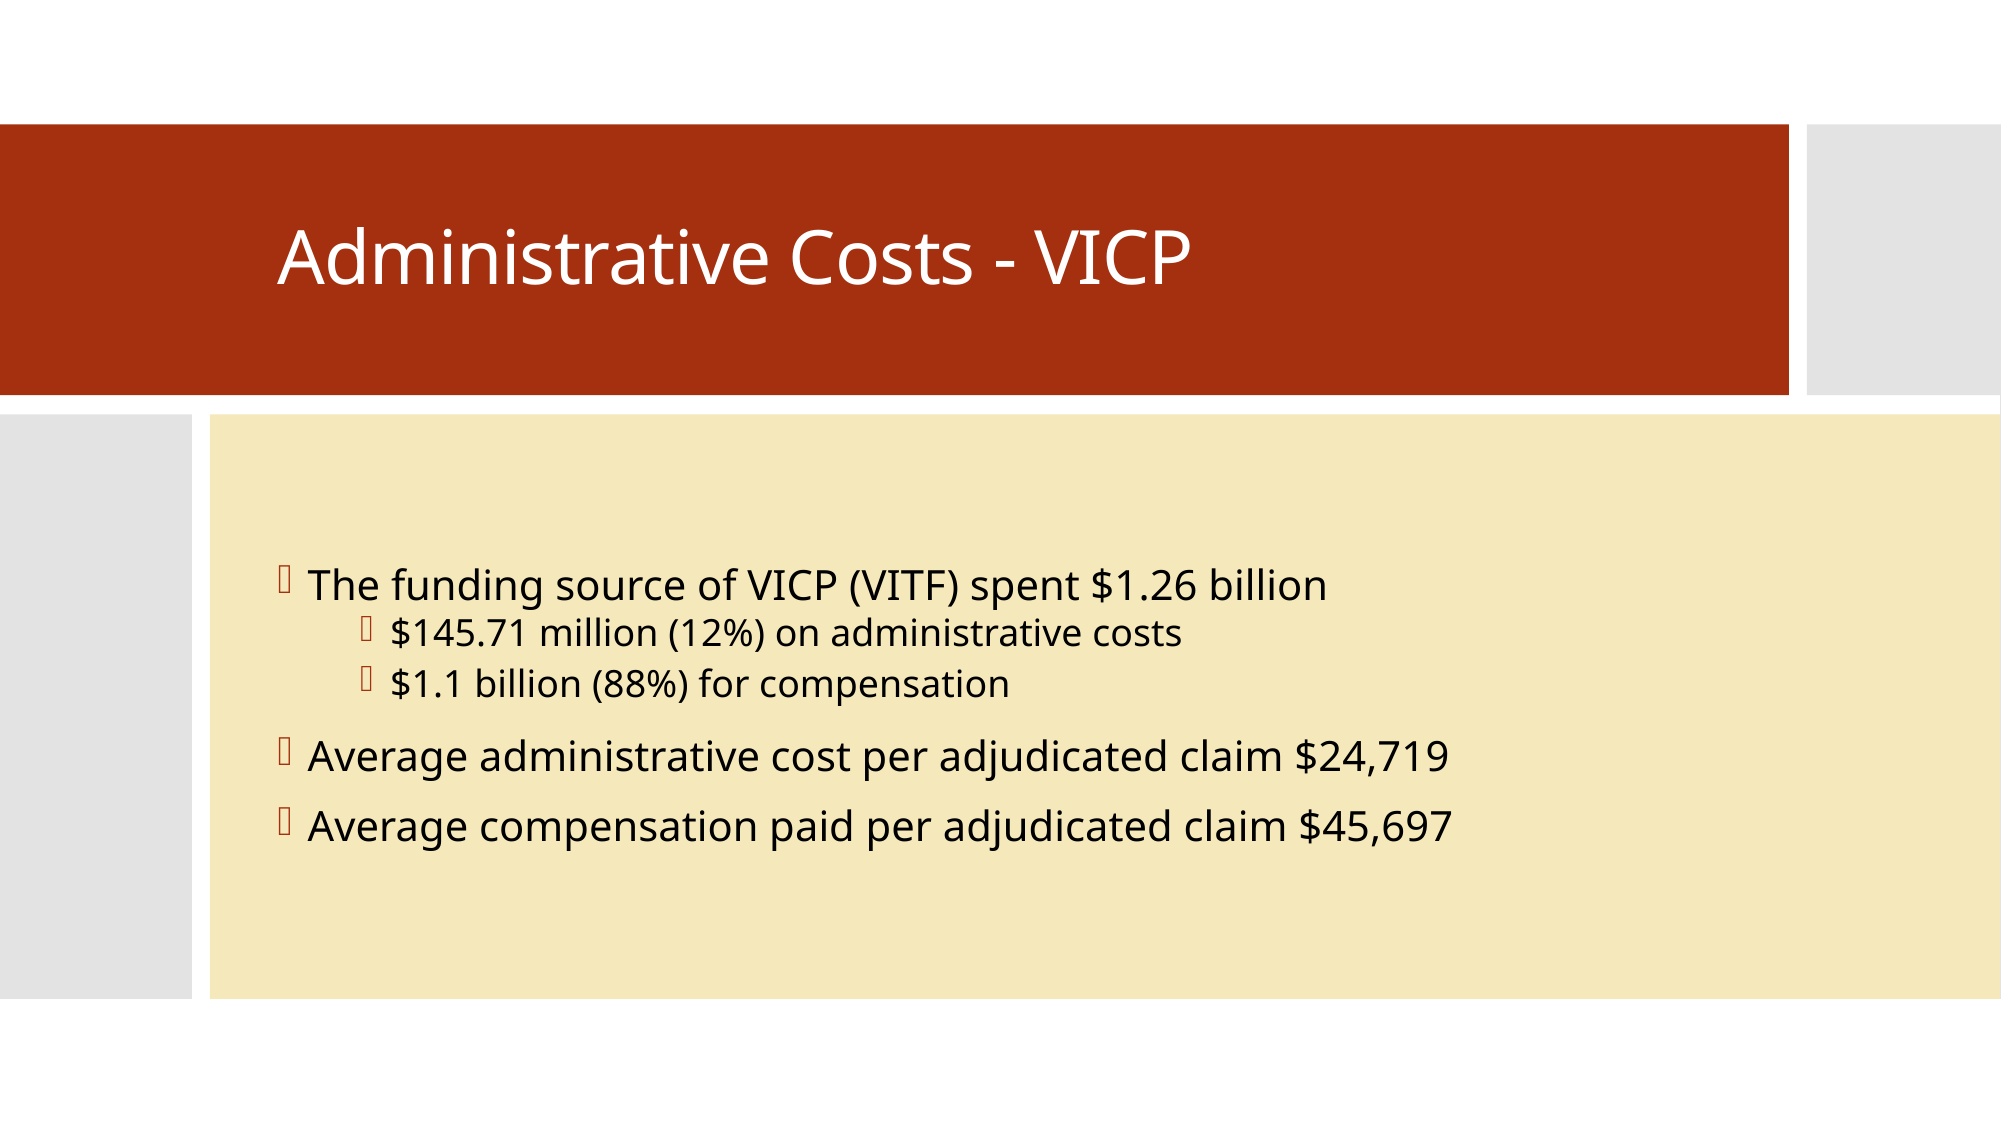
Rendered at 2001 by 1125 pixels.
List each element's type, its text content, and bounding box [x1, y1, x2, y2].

text_box [0, 0, 2000, 1125]
text_box [1806, 124, 2000, 396]
text_box [0, 124, 1790, 396]
list The funding source of VICP (VITF) spent $1.26 billion $145.71 million (12%) on administrative costs $1.1 billion (88%) for compensation Average administrative cost per adjudicated claim $24,719 Average compensation paid per adjudicated claim $45,697 [262, 415, 1737, 999]
text_box [0, 414, 193, 1000]
title Administrative Costs - VICP [262, 178, 1737, 343]
text_box [209, 414, 2000, 1000]
